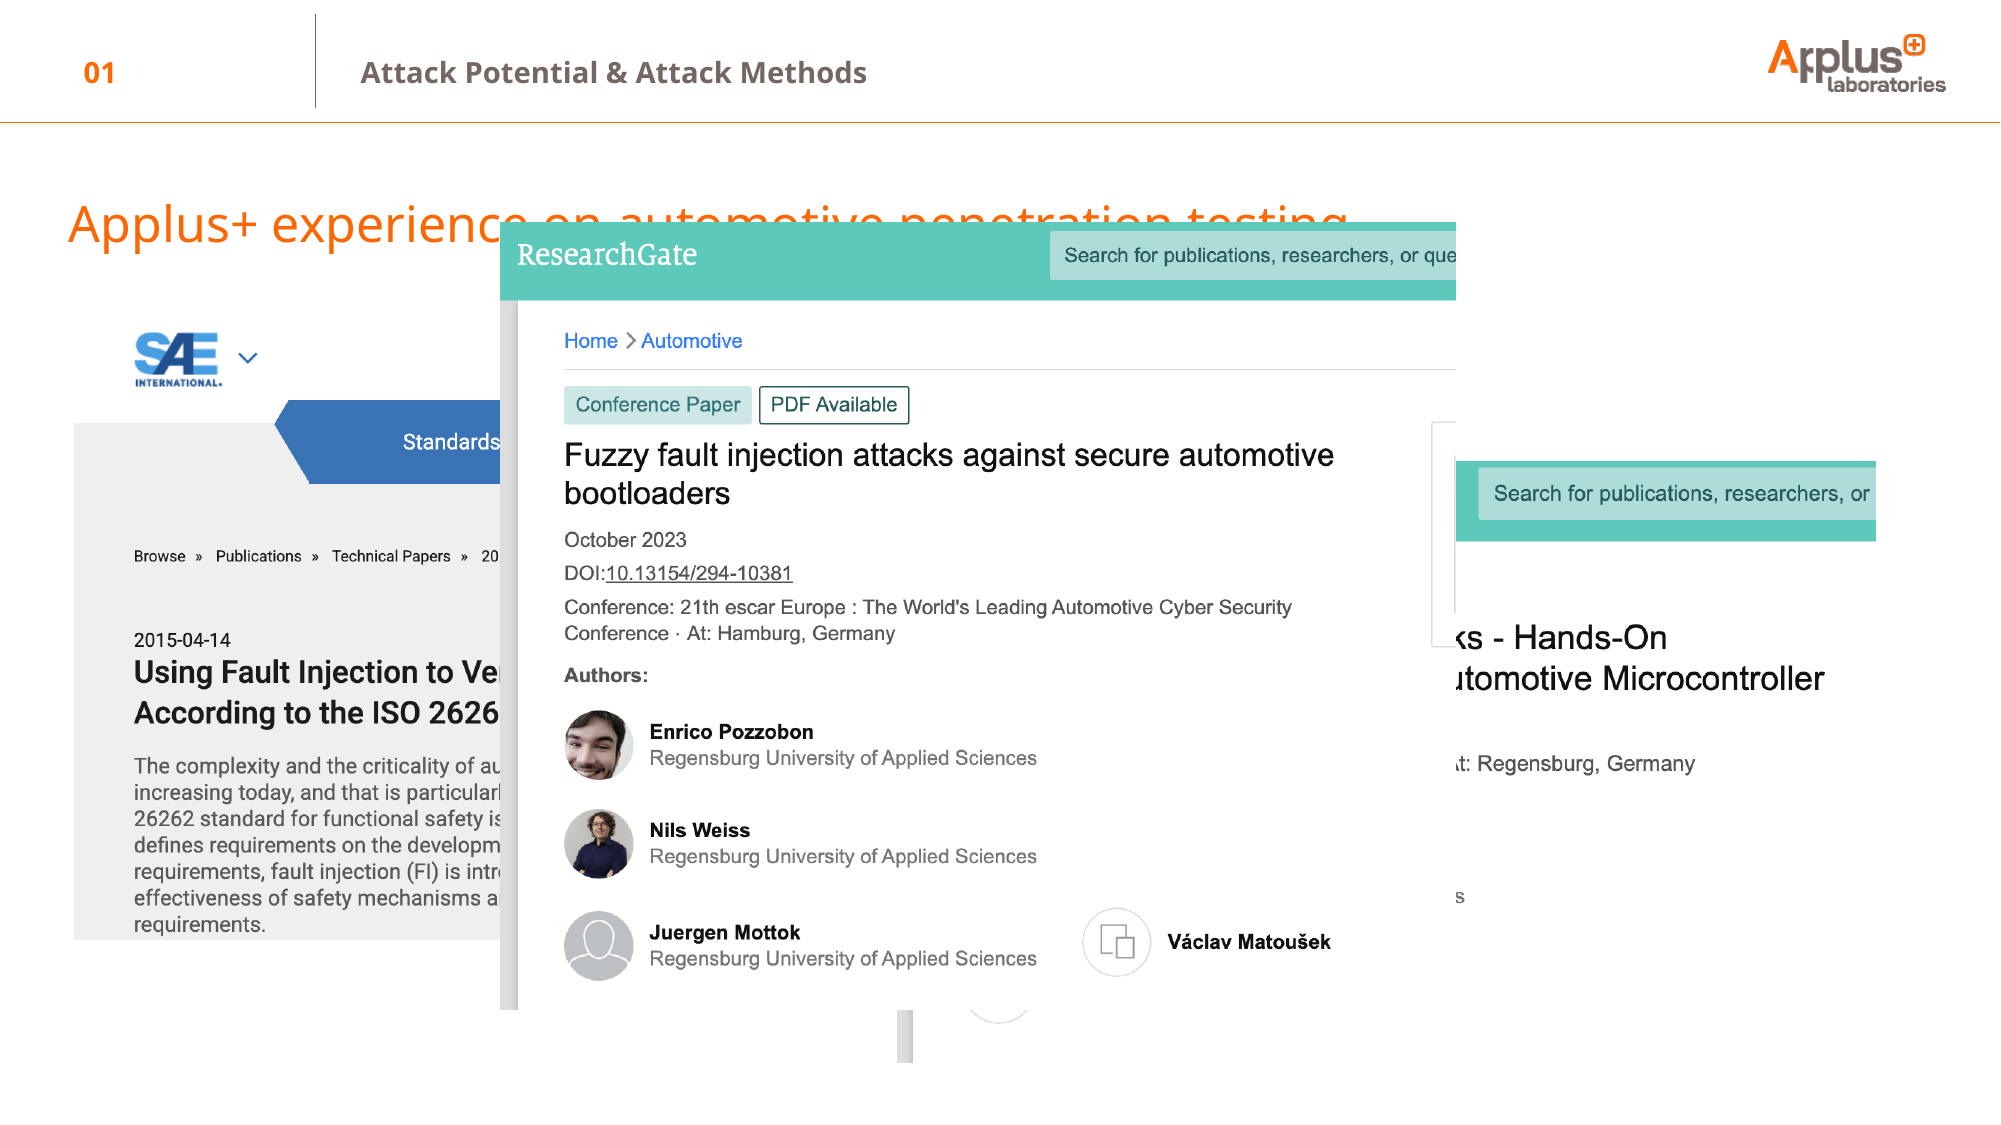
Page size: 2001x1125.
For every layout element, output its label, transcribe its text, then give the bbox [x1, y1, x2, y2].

picture [1767, 33, 1946, 93]
picture [68, 222, 1876, 1063]
list 01 [68, 44, 291, 103]
list Attack Potential & Attack Methods [345, 44, 1648, 103]
text_box Applus+ experience on automotive penetration testing [54, 185, 1902, 260]
